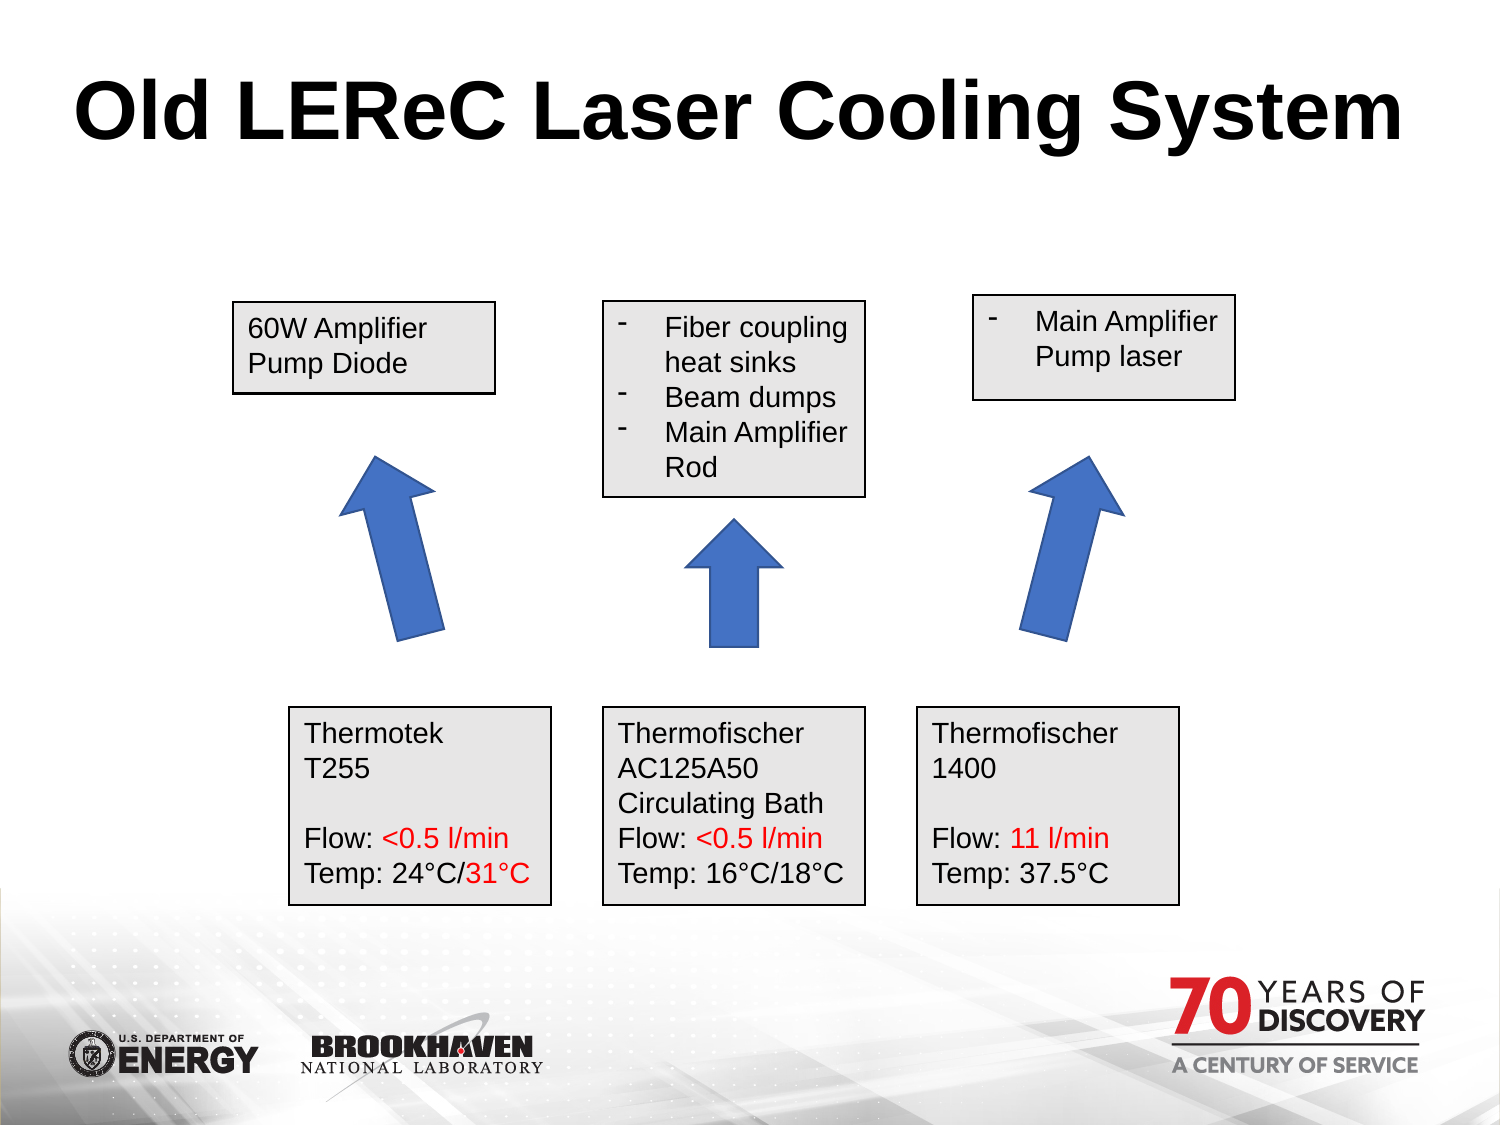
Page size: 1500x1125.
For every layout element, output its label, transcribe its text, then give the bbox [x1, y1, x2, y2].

text_box Thermofischer AC125A50 Circulating Bath Flow: <0.5 l/min Temp: 16°C/18°C [602, 706, 866, 906]
picture [0, 0, 1500, 1125]
text_box [338, 455, 446, 643]
text_box [1018, 455, 1126, 643]
text_box 60W Amplifier Pump Diode [232, 301, 496, 395]
text_box Fiber coupling heat sinks Beam dumps Main Amplifier Rod [602, 300, 866, 498]
text_box [683, 517, 785, 648]
text_box Thermotek T255 Flow: <0.5 l/min Temp: 24°C/31°C [288, 706, 552, 906]
text_box Main Amplifier Pump laser [972, 294, 1236, 401]
text_box Thermofischer 1400 Flow: 11 l/min Temp: 37.5°C [916, 706, 1180, 906]
title Old LEReC Laser Cooling System [58, 59, 1425, 278]
